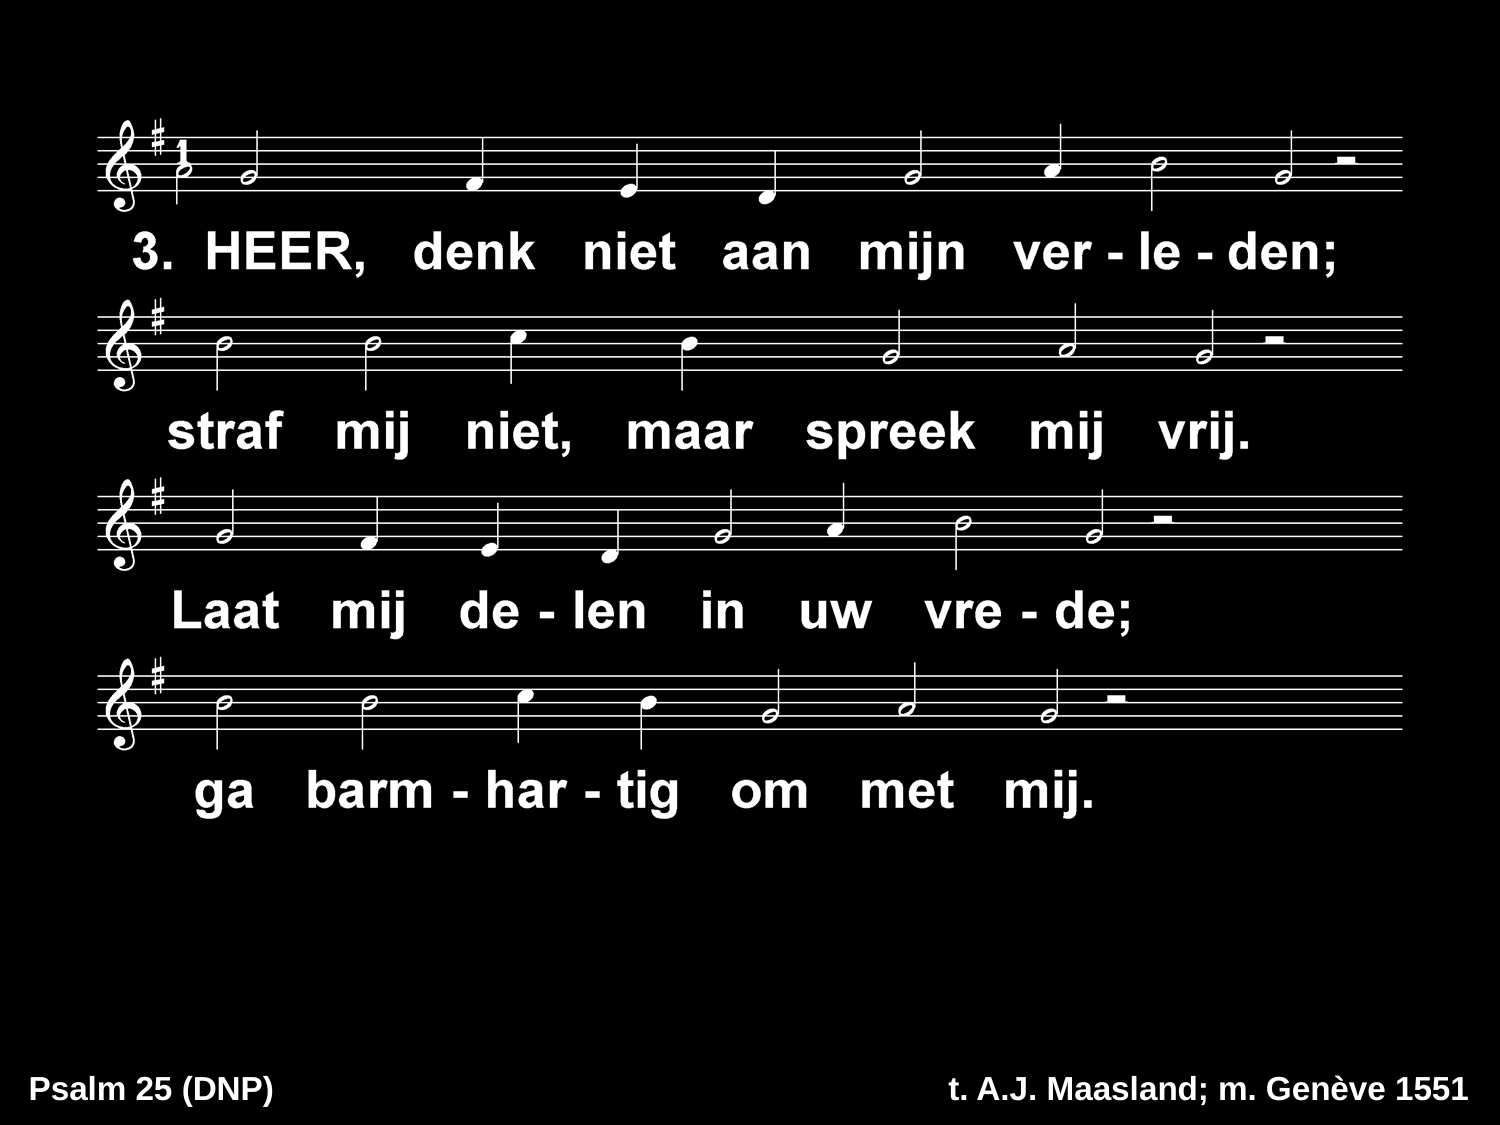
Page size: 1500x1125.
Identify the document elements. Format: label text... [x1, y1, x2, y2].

picture [83, 103, 1417, 833]
text_box Psalm 25 (DNP) t. A.J. Maasland; m. Genève 1551 [13, 1059, 1495, 1115]
